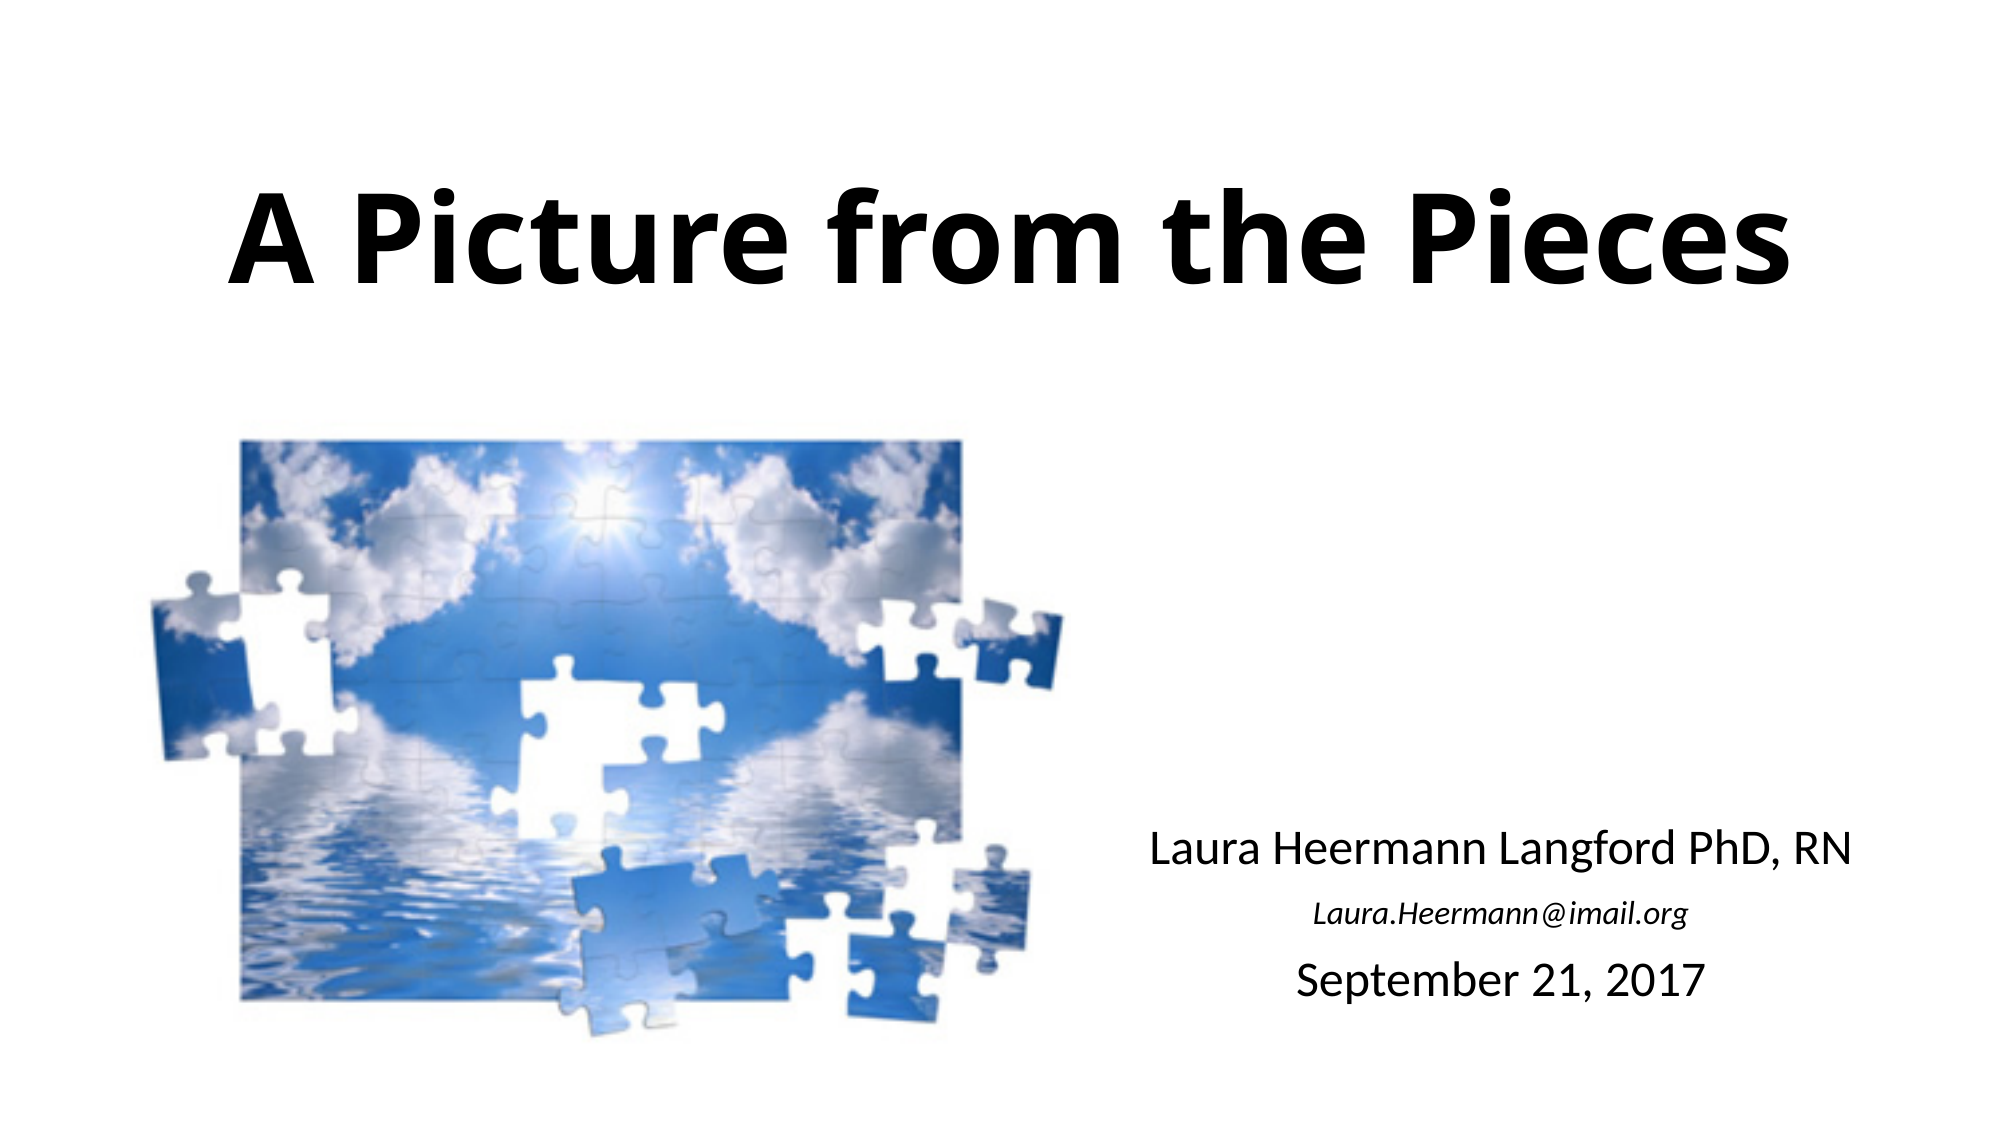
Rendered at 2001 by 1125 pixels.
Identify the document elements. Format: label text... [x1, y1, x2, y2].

title A Picture from the Pieces [67, 140, 1957, 318]
subtitle Laura Heermann Langford PhD, RN Laura.Heermann@imail.org September 21, 2017 [1071, 813, 1957, 1086]
picture [133, 357, 1071, 1086]
